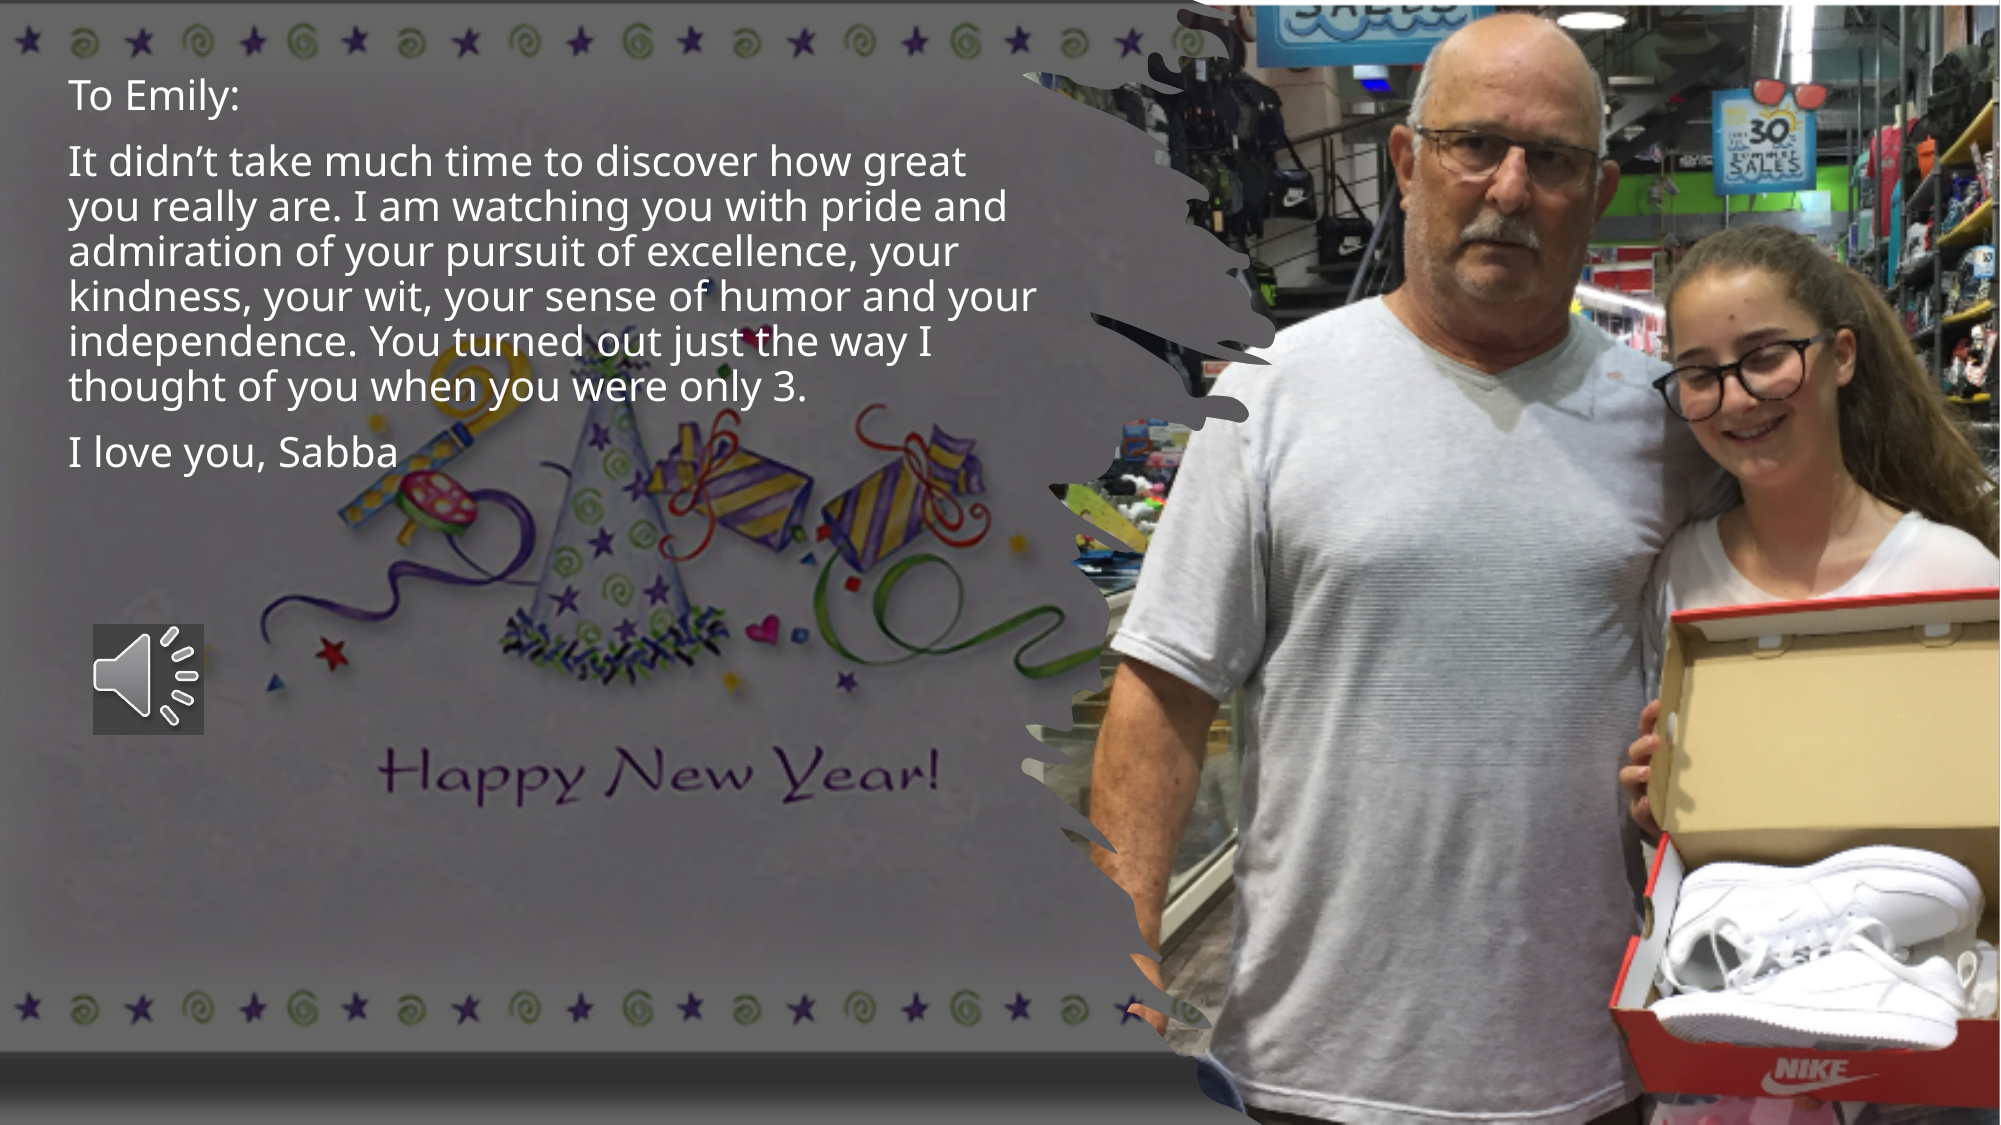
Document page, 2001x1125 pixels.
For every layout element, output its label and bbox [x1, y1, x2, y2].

list [0, 0, 1021, 1125]
picture [92, 623, 206, 736]
picture [1021, 0, 2000, 1125]
